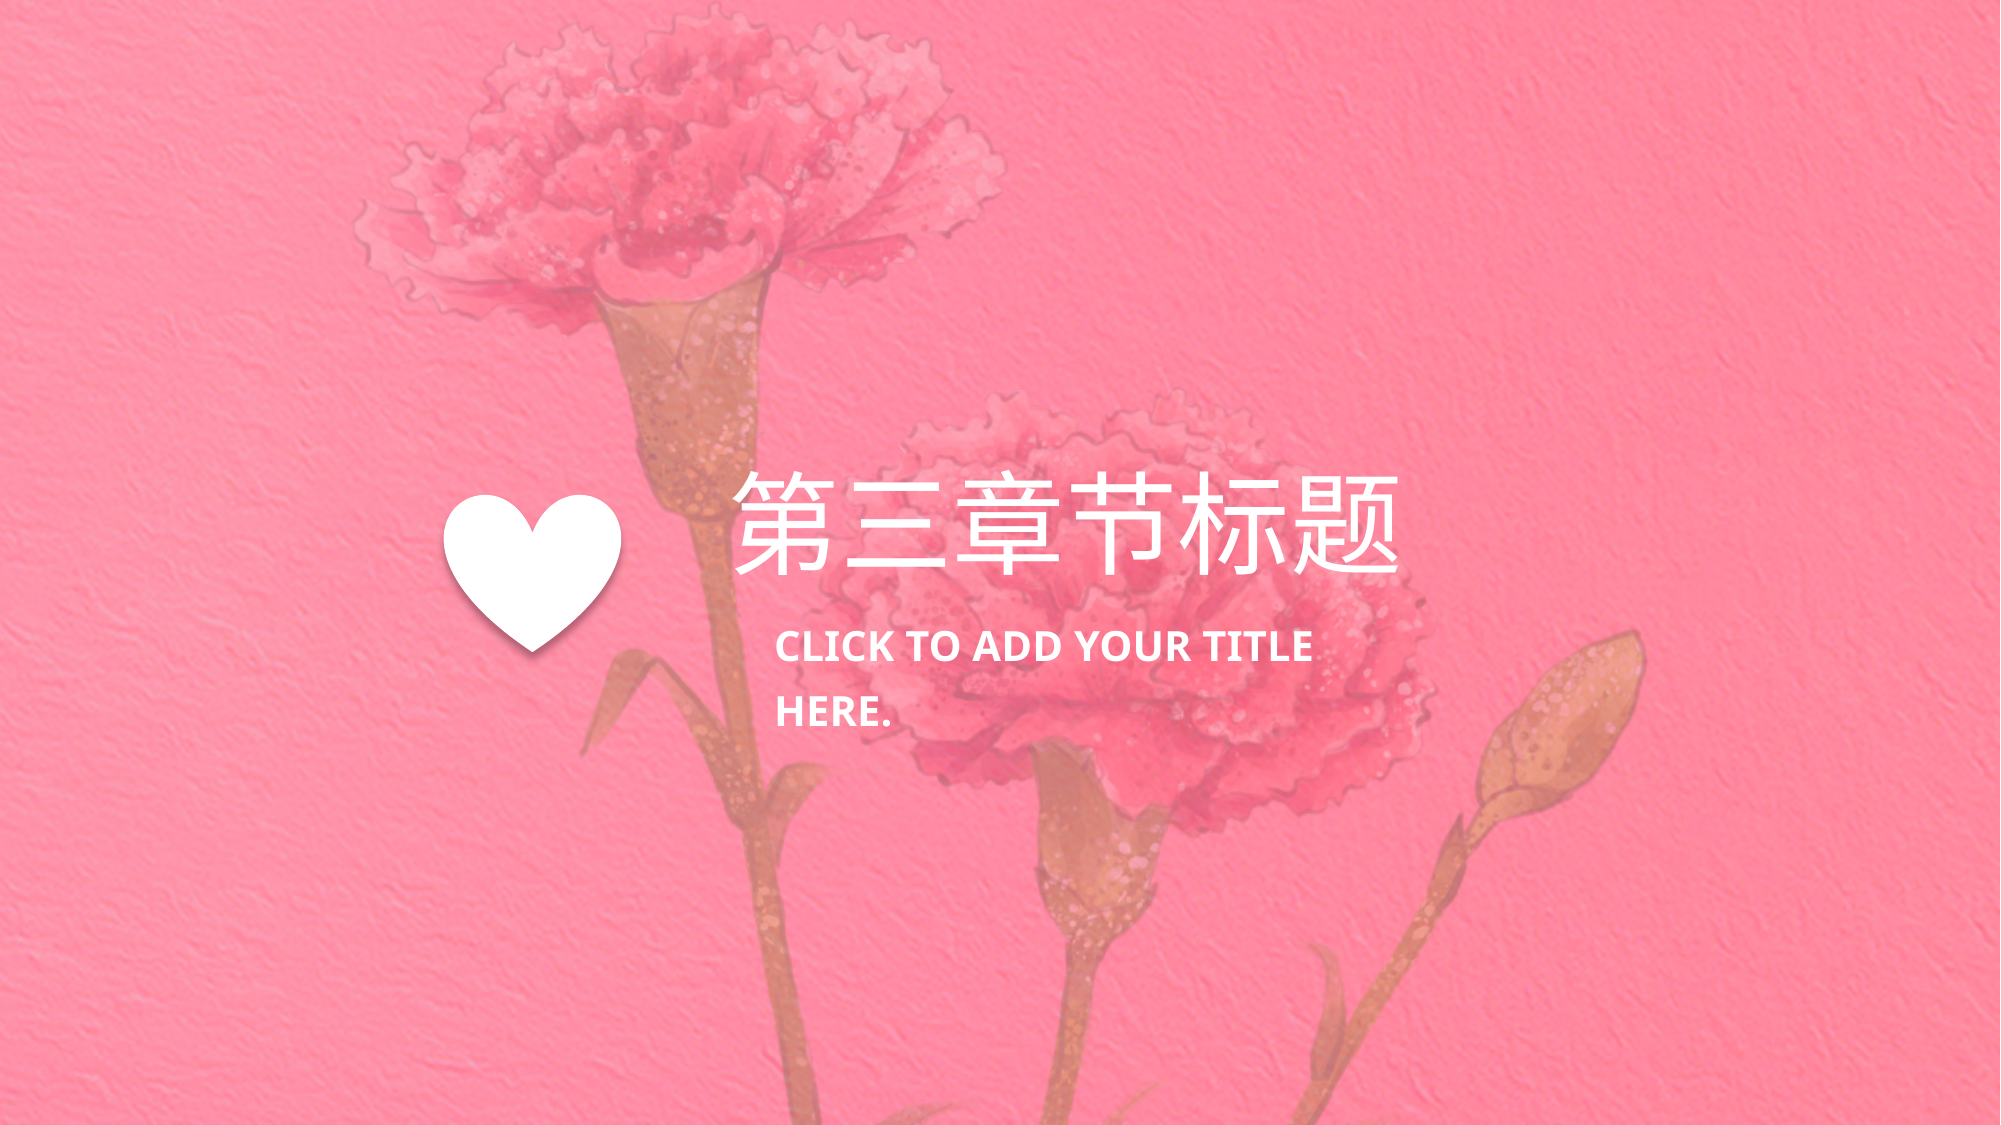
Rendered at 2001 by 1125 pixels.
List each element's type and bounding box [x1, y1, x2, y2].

text_box [712, 446, 1482, 738]
picture [0, 0, 2000, 1125]
